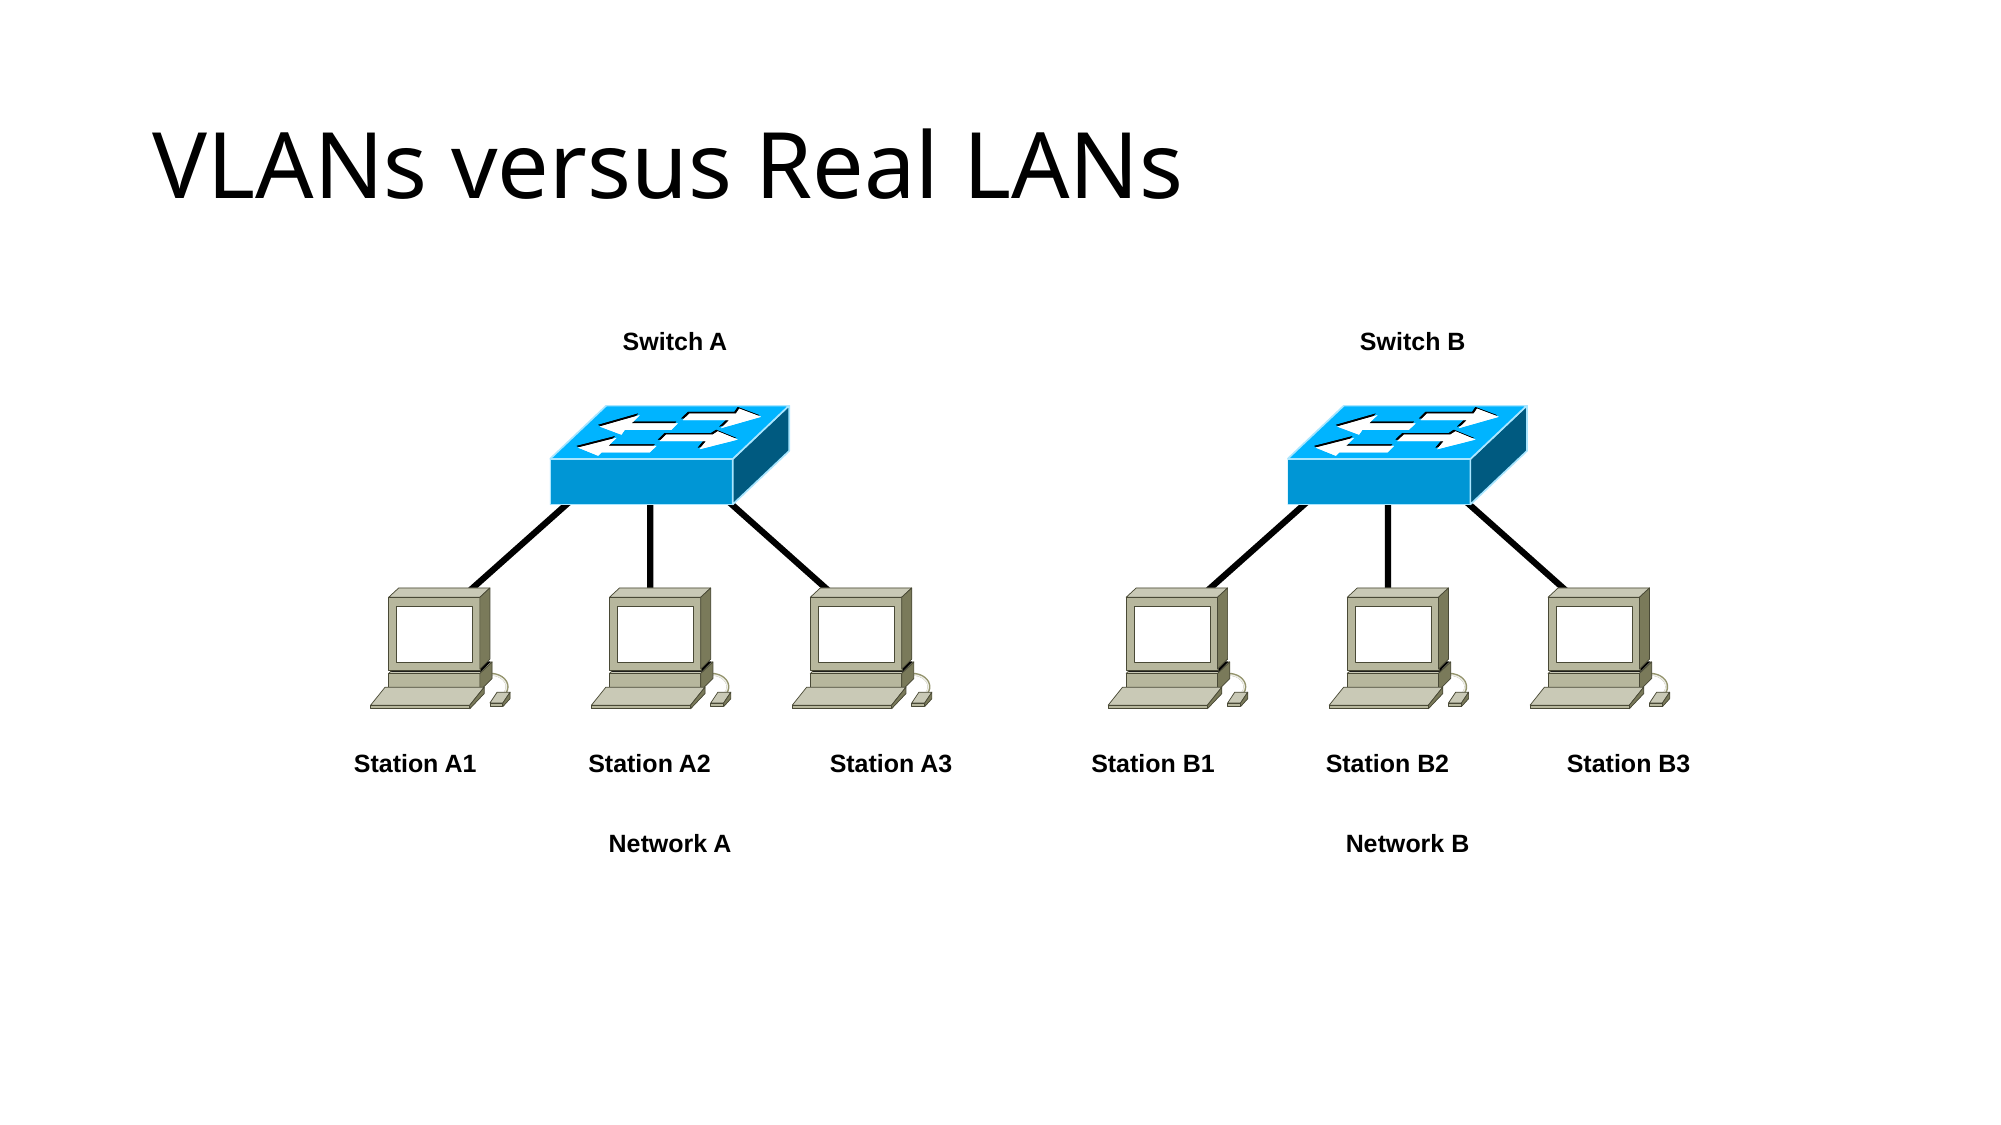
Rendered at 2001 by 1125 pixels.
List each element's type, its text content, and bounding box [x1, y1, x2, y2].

picture [549, 405, 791, 506]
picture [369, 586, 513, 711]
picture [1317, 438, 1392, 455]
title VLANs versus Real LANs [137, 59, 1863, 278]
text_box Station B2 [1325, 747, 1450, 778]
text_box Station A2 [588, 747, 712, 778]
text_box Switch B [1359, 324, 1466, 355]
text_box Station A1 [353, 747, 477, 778]
picture [1338, 415, 1413, 434]
text_box Station A3 [829, 747, 953, 778]
picture [590, 586, 734, 711]
text_box Network A [608, 827, 732, 858]
picture [1398, 431, 1473, 448]
picture [1528, 586, 1672, 711]
text_box Switch A [622, 324, 728, 355]
picture [1106, 586, 1250, 711]
picture [1287, 405, 1529, 506]
picture [790, 586, 935, 711]
text_box Station B1 [1091, 747, 1216, 778]
picture [1327, 586, 1471, 711]
picture [1422, 409, 1496, 427]
text_box Network B [1345, 827, 1470, 858]
text_box Station B3 [1566, 747, 1691, 778]
